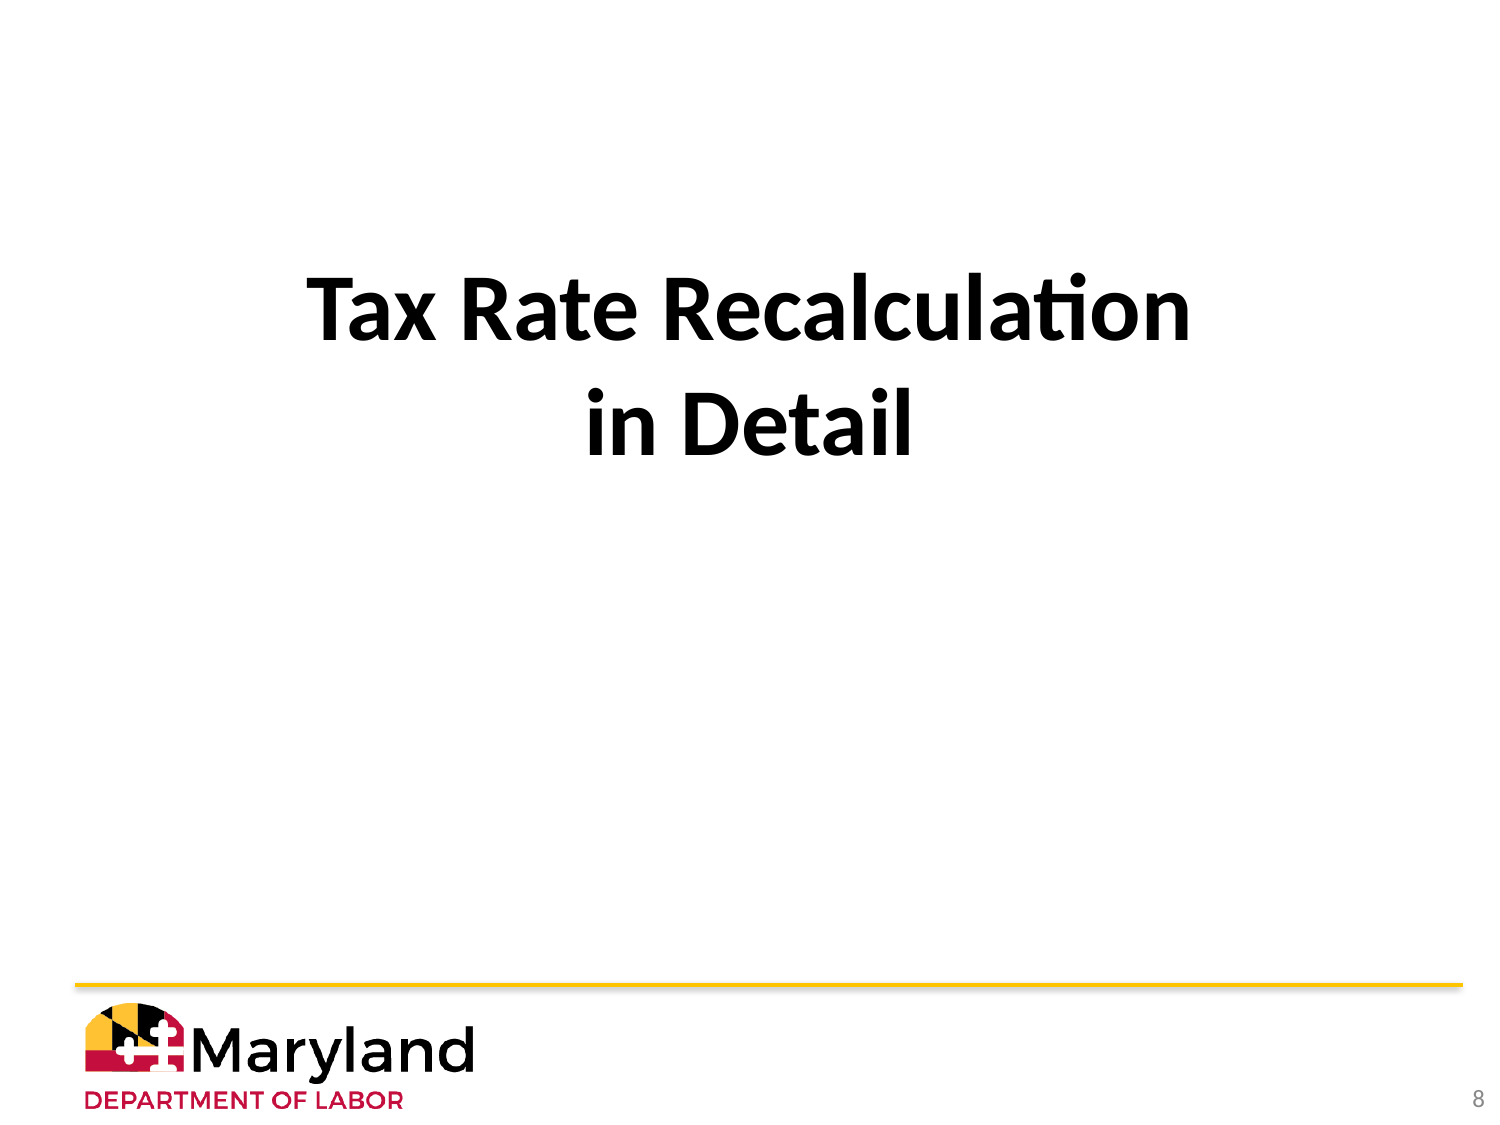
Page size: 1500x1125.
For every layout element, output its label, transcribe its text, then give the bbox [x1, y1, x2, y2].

title Tax Rate Recalculation in Detail [112, 247, 1388, 472]
slide_number ‹#› [1149, 1067, 1500, 1125]
picture [75, 993, 473, 1109]
